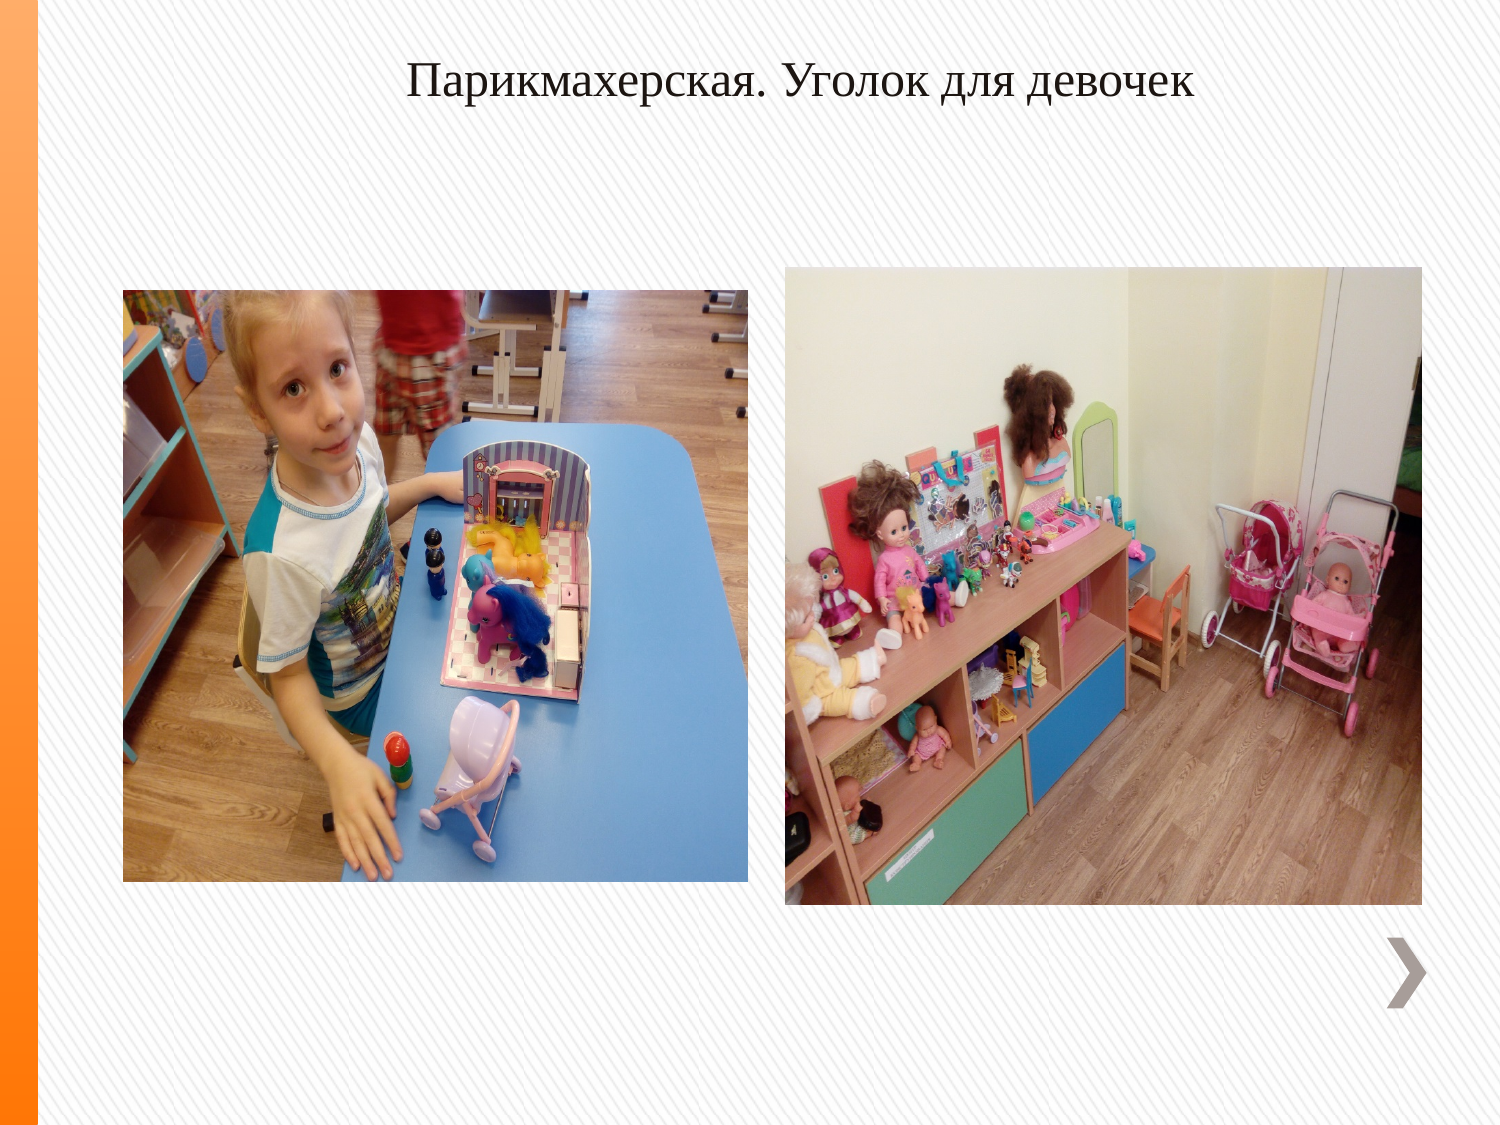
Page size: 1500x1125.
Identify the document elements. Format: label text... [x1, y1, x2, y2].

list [785, 266, 1422, 906]
title Парикмахерская. Уголок для девочек [206, 30, 1395, 114]
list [123, 290, 748, 882]
table_cell 68% [0, 281, 37, 285]
